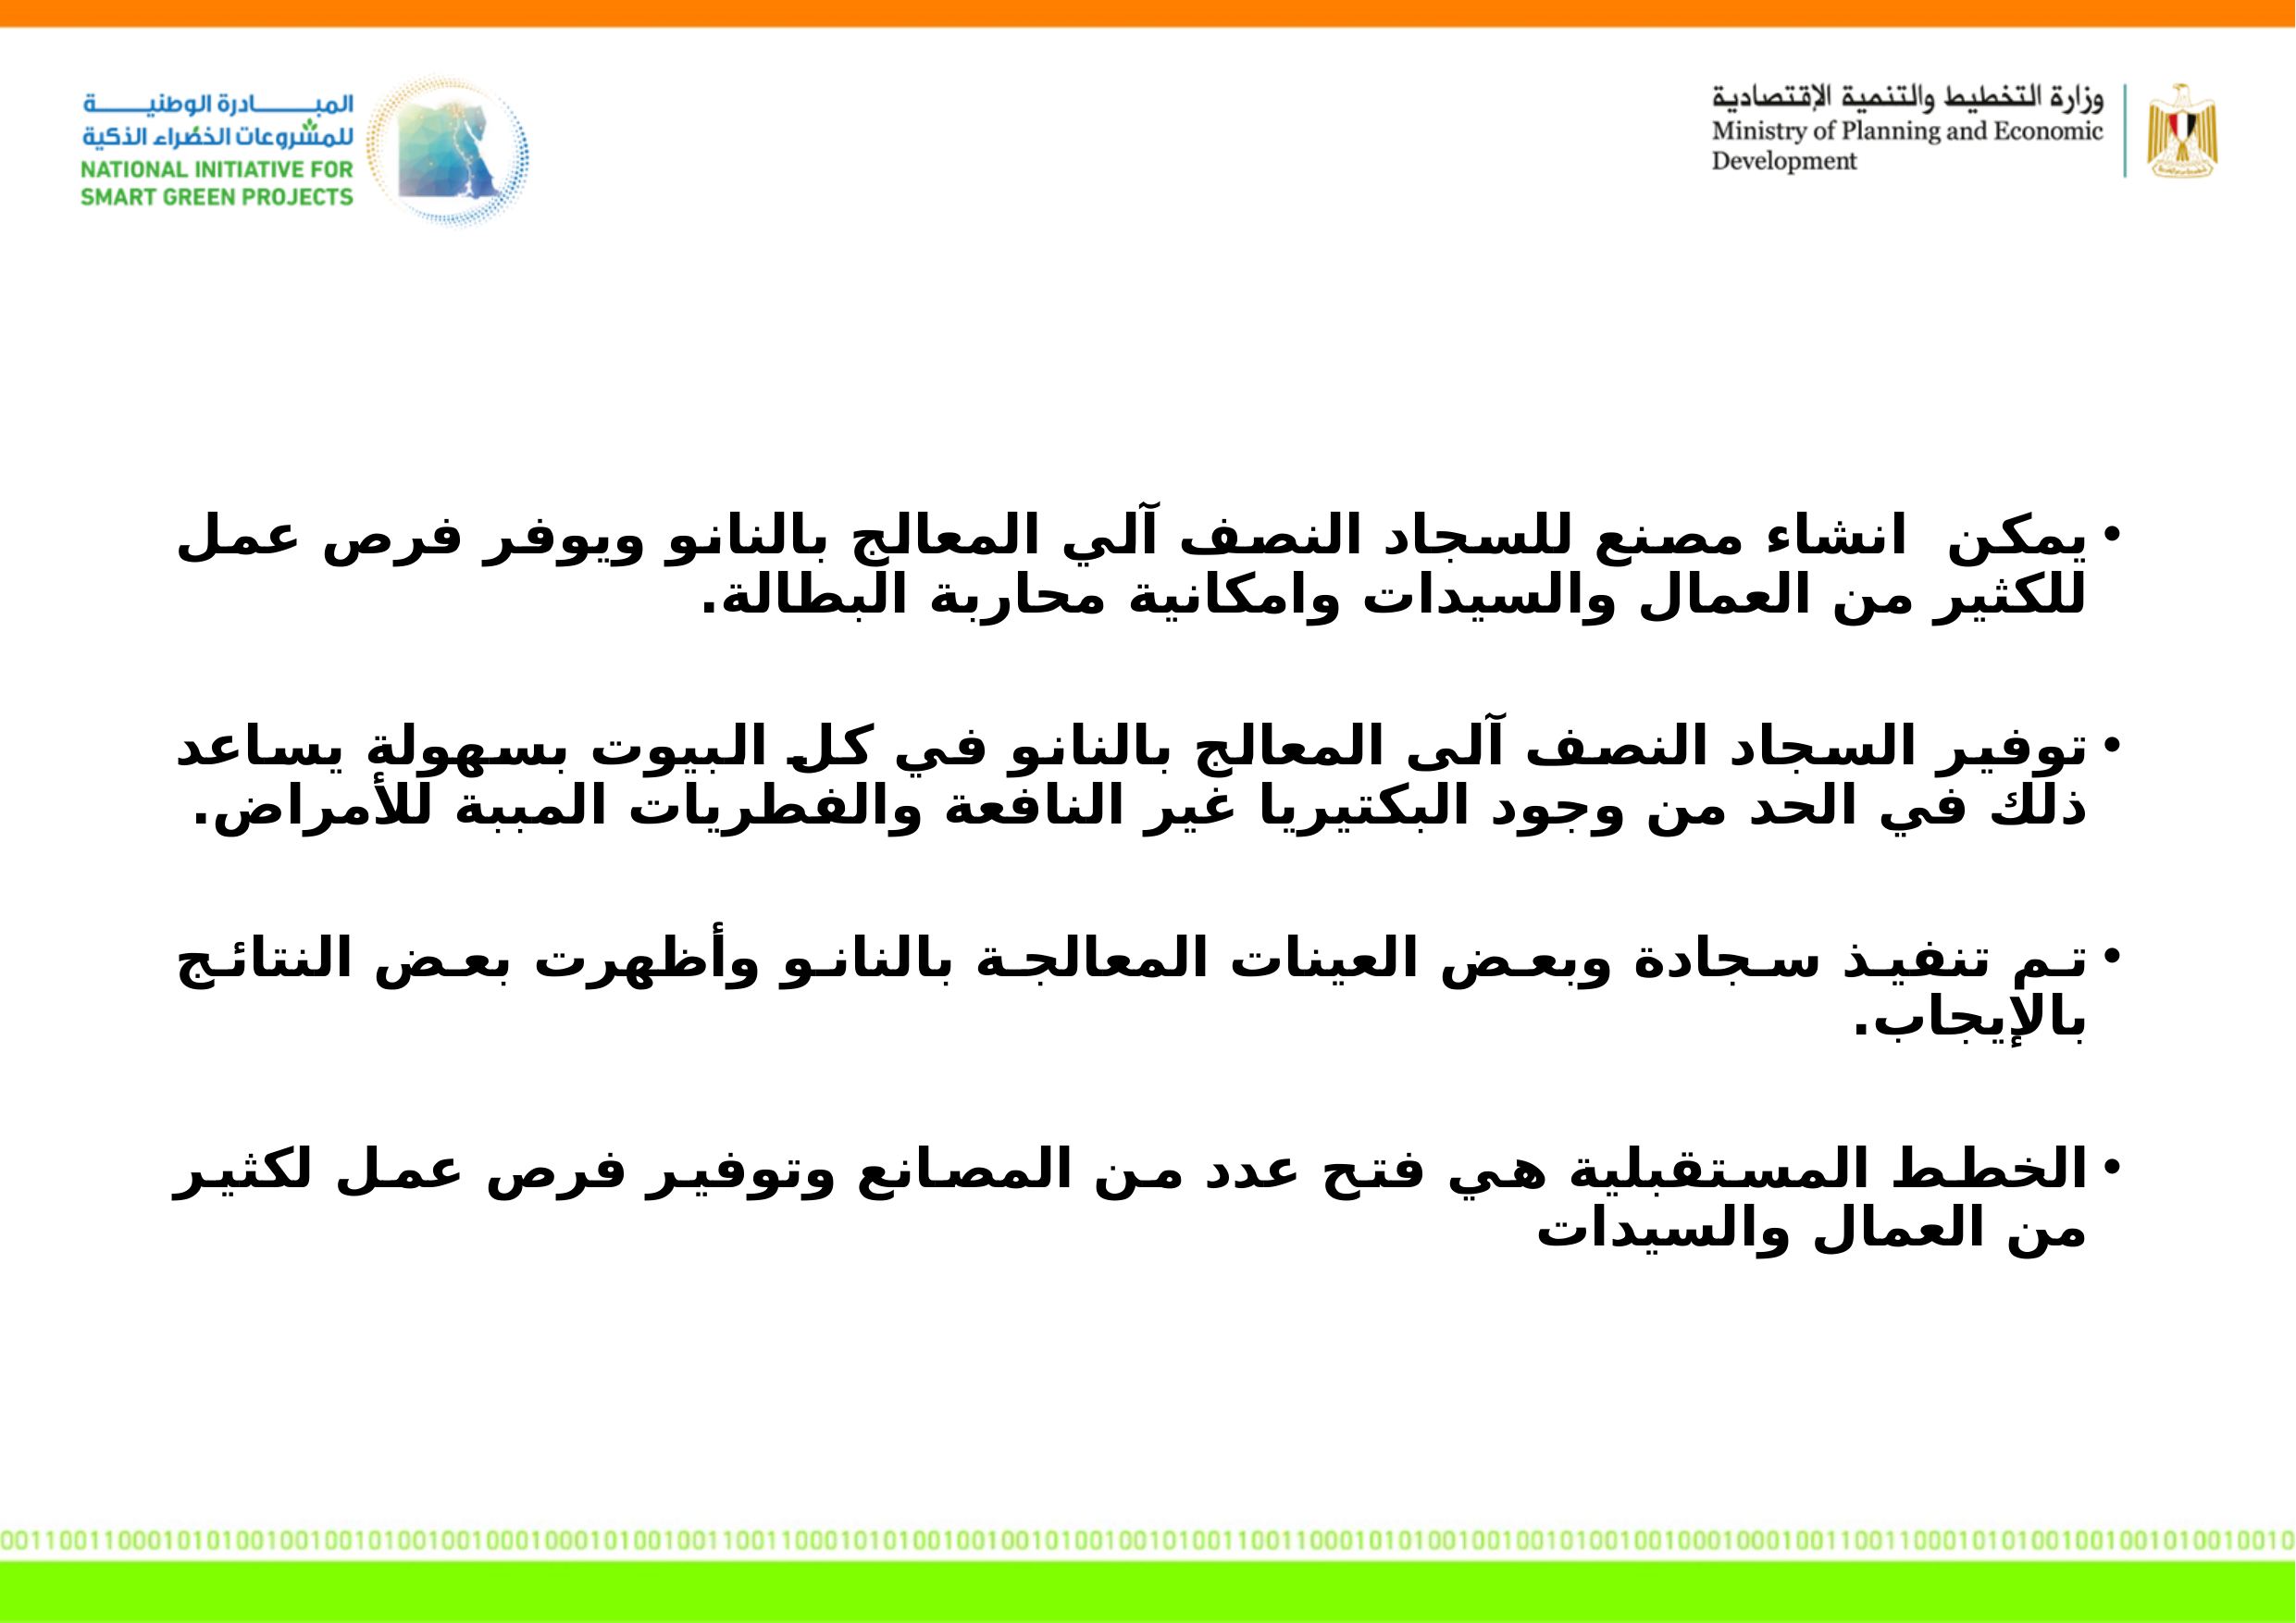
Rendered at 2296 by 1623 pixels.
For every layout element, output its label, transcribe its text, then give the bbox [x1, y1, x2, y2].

picture [0, 0, 2296, 1623]
text_box يمكن انشاء مصنع للسجاد النصف آلي المعالج بالنانو ويوفر فرص عمل للكثير من العمال والسيدات وامكانية محاربة البطالة. توفير السجاد النصف آلى المعالج بالنانو في كل البيوت بسهولة يساعد ذلك في الحد من وجود البكتيريا غير النافعة والفطريات المببة للأمراض. تم تنفيذ سجادة وبعض العينات المعالجة بالنانو وأظهرت بعض النتائج بالإيجاب. الخطط المستقبلية هي فتح عدد من المصانع وتوفير فرص عمل لكثير من العمال والسيدات [157, 498, 2138, 1318]
